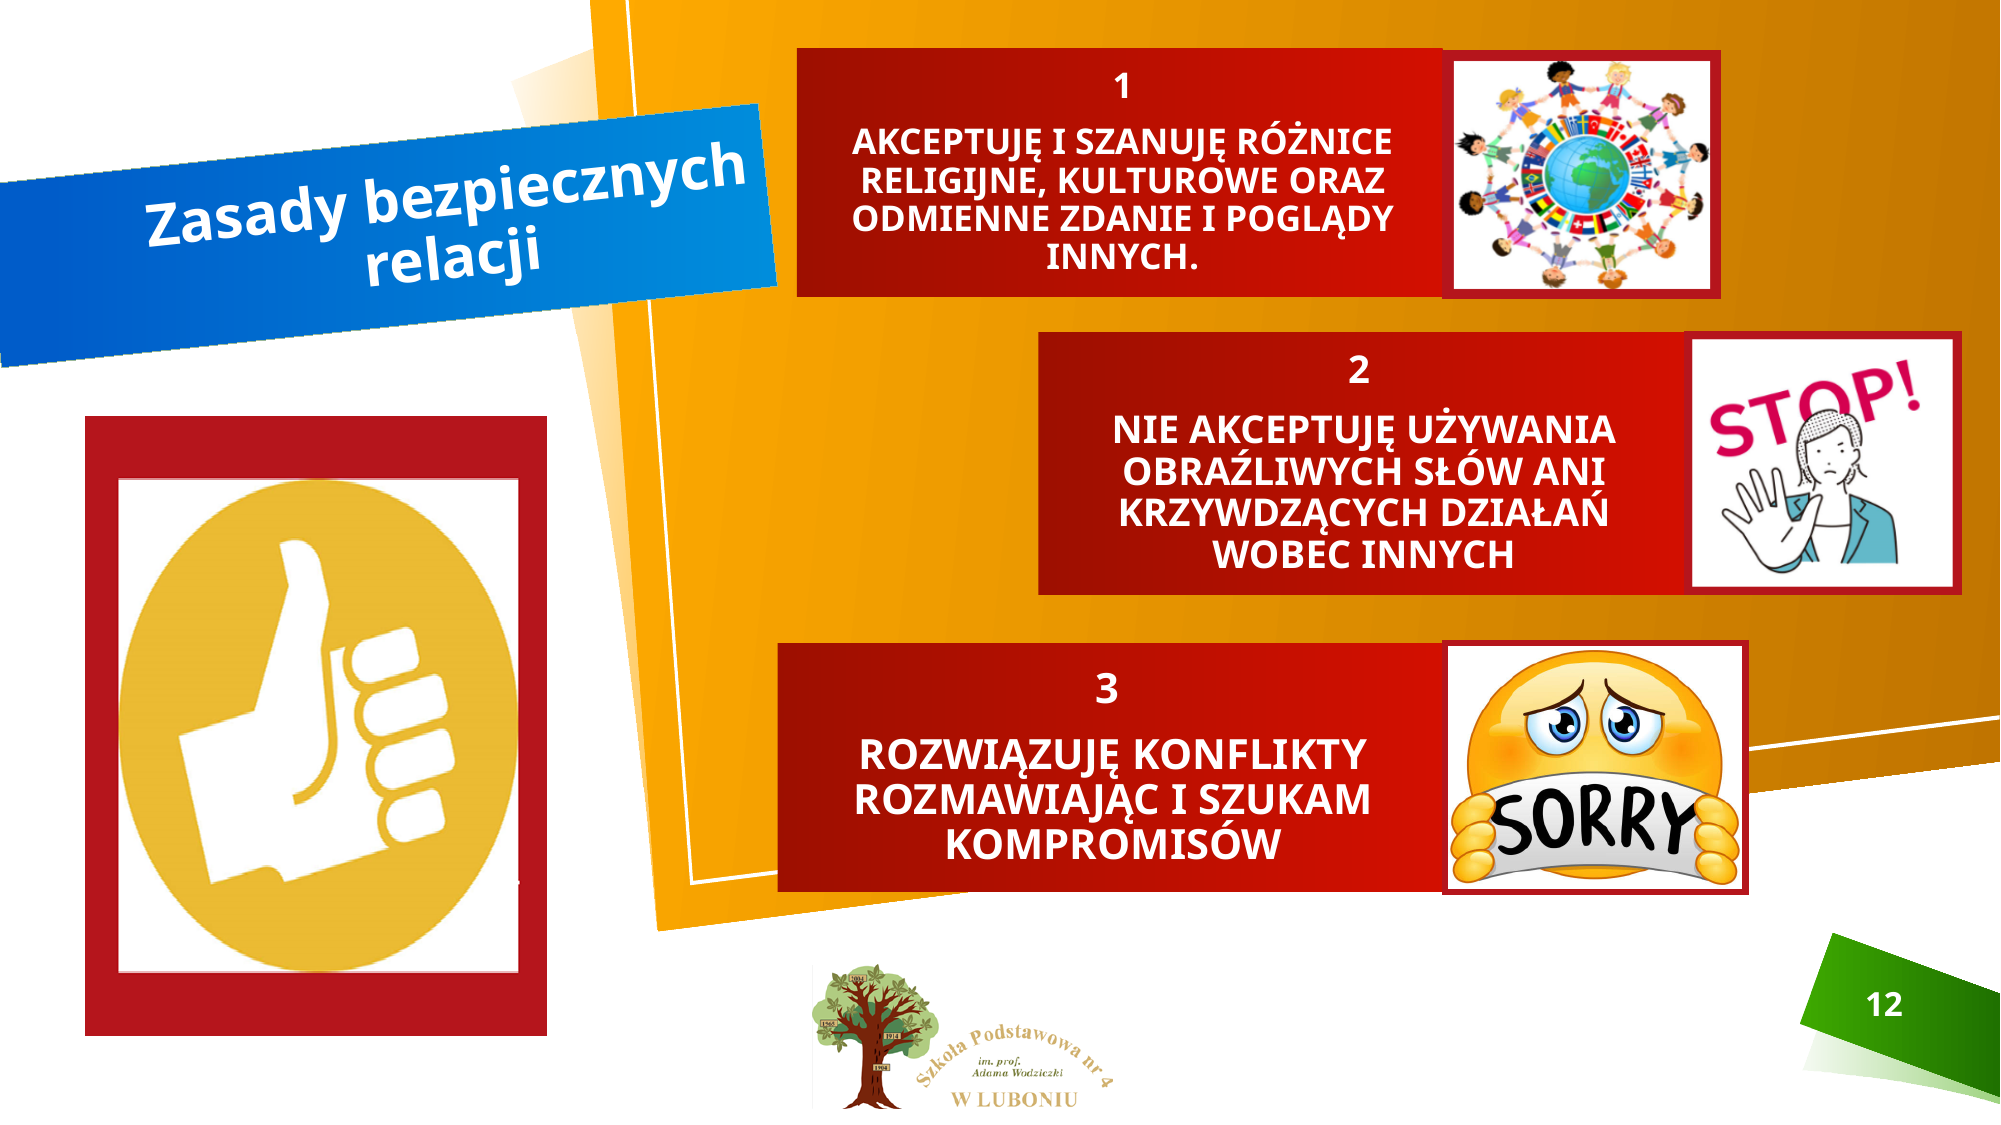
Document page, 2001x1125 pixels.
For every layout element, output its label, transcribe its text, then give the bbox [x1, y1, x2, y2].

text_box 3 ROZWIĄZUJĘ KONFLIKTY ROZMAWIAJĄC I SZUKAM KOMPROMISÓW [777, 643, 1442, 892]
slide_number 12 [1831, 975, 1937, 1036]
picture [1442, 640, 1749, 895]
list 1 AKCEPTUJĘ I SZANUJĘ RÓŻNICE RELIGIJNE, KULTUROWE ORAZ ODMIENNE ZDANIE I POGLĄDY INNYCH. [796, 48, 1443, 297]
footer [918, 1058, 1352, 1119]
picture [85, 416, 547, 1036]
title Zasady bezpiecznych relacji [0, 103, 778, 368]
picture [812, 964, 1113, 1109]
picture [1442, 50, 1721, 299]
text_box 2 NIE AKCEPTUJĘ UŻYWANIA OBRAŹLIWYCH SŁÓW ANI KRZYWDZĄCYCH DZIAŁAŃ WOBEC INNYCH [1038, 332, 1684, 595]
picture [1684, 331, 1962, 595]
